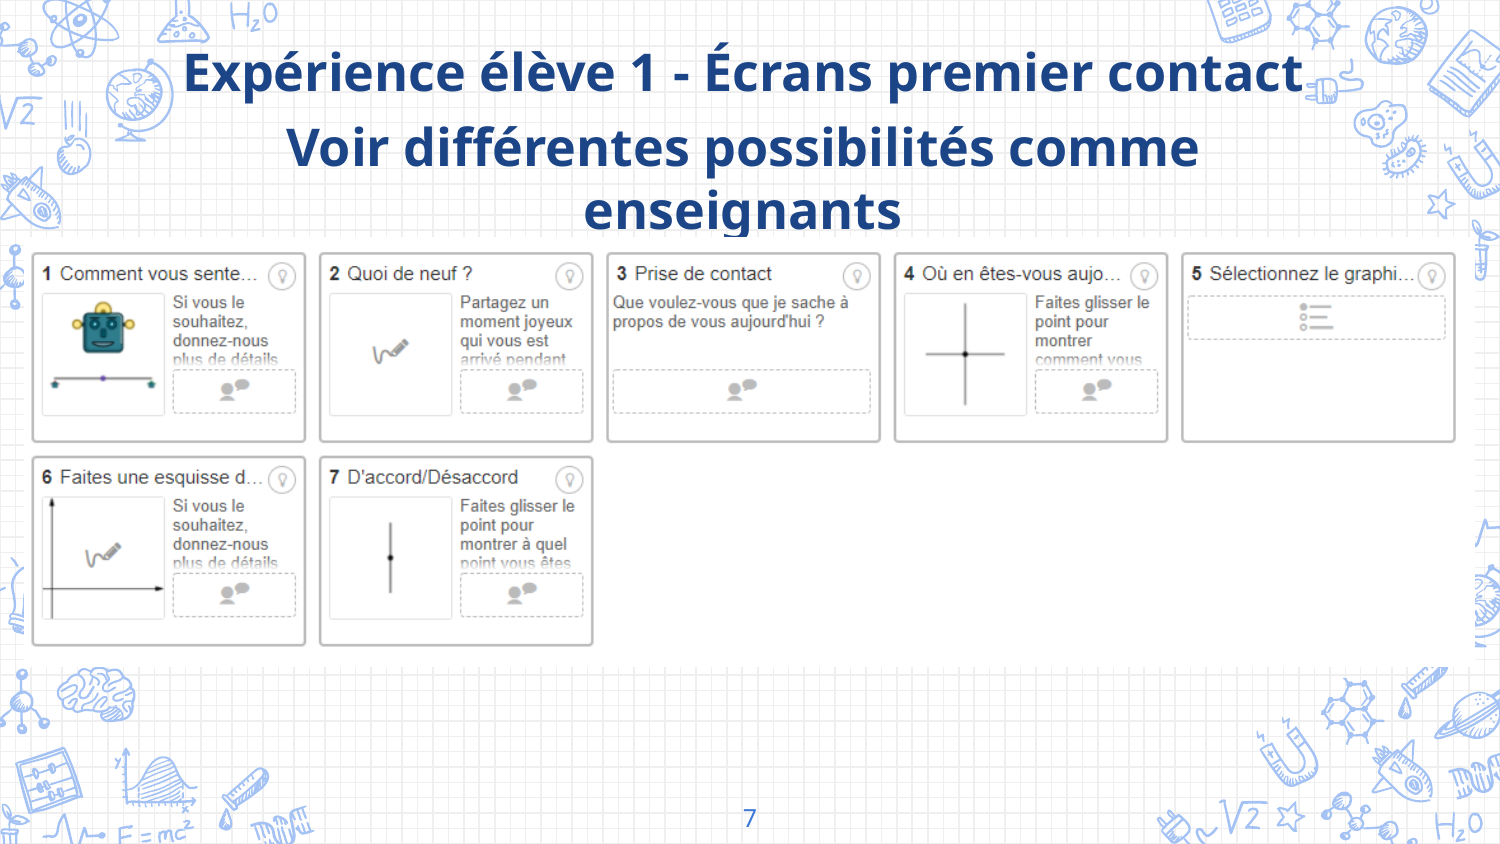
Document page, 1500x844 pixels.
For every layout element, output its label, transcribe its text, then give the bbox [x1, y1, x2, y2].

slide_number 7 [705, 796, 795, 844]
list Expérience élève 1 - Écrans premier contact Voir différentes possibilités comme enseignants [157, 24, 1329, 213]
picture [24, 237, 1476, 668]
